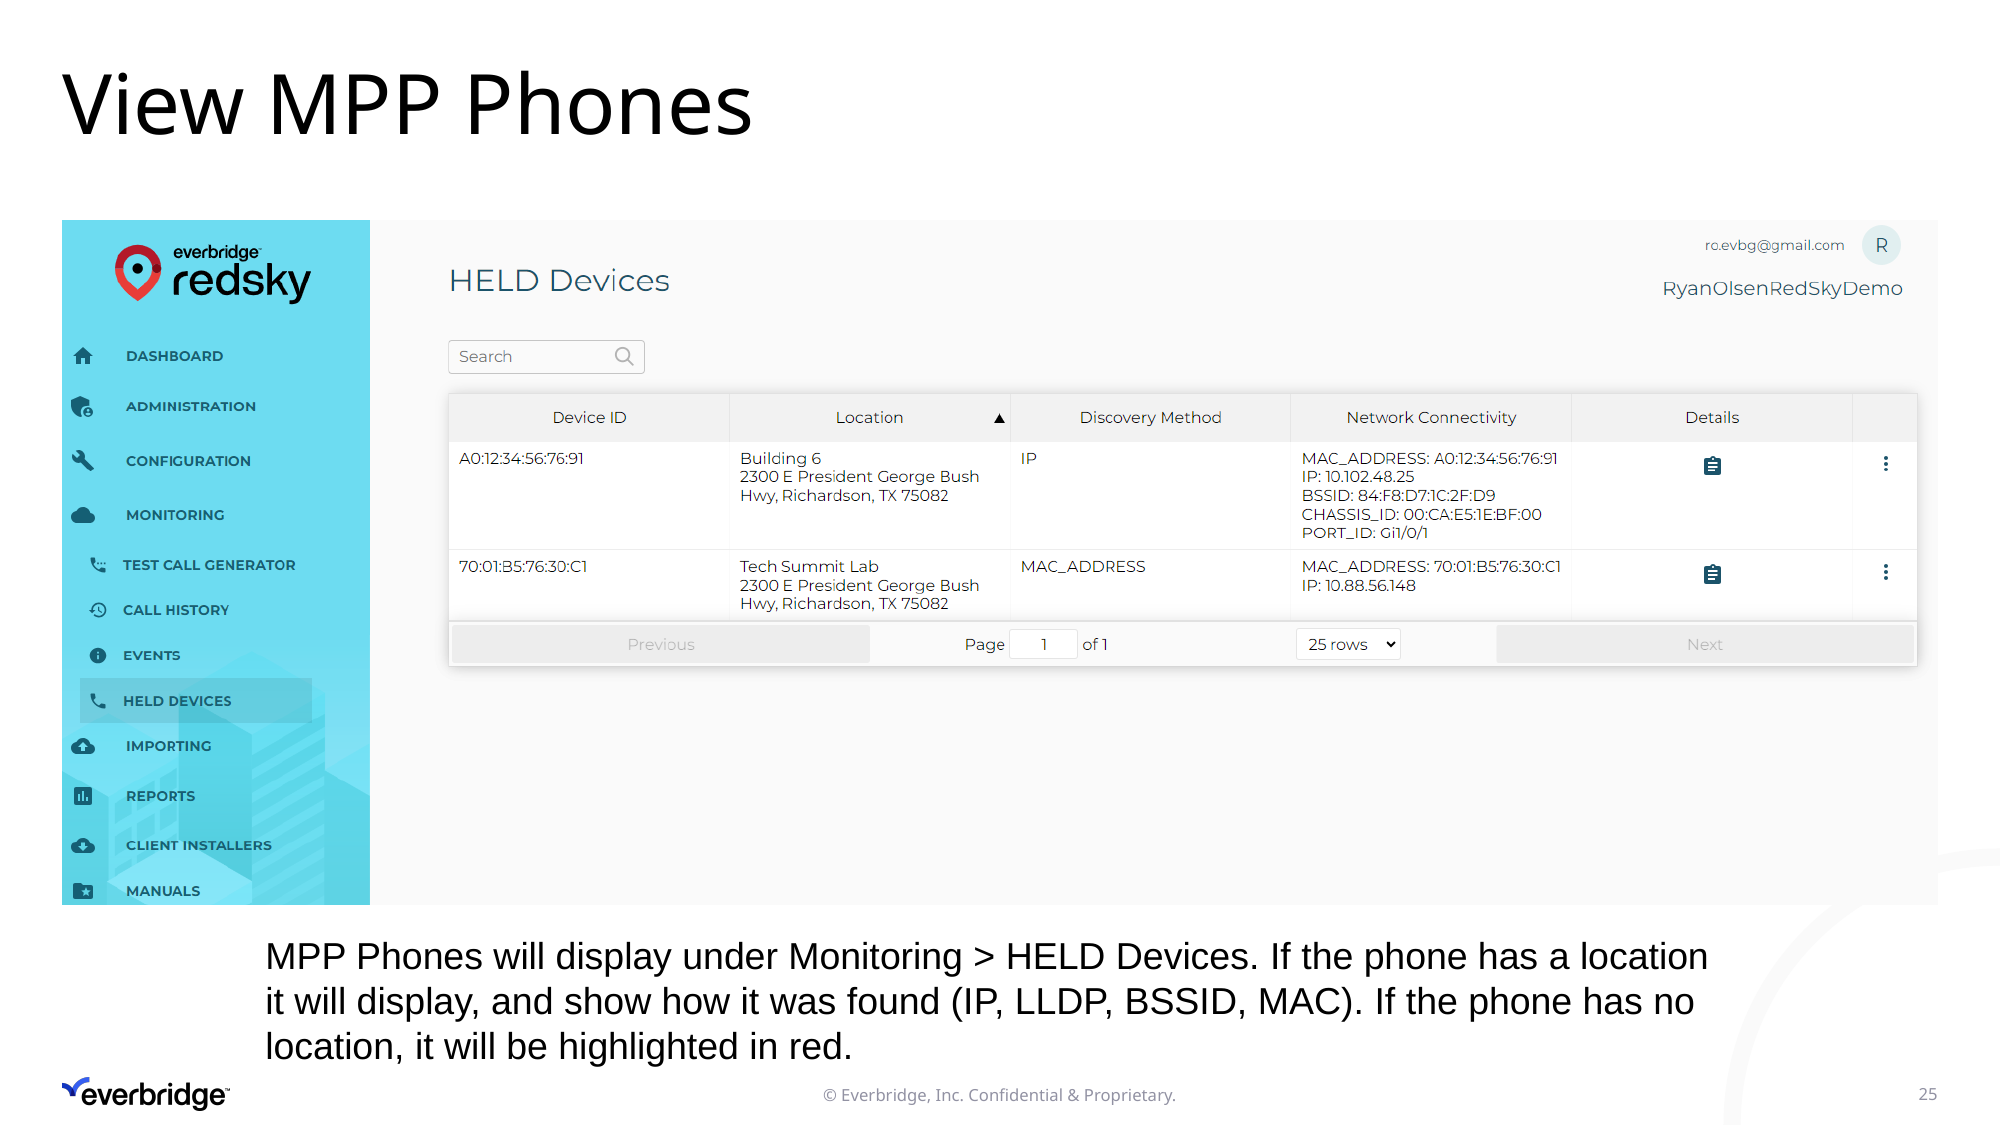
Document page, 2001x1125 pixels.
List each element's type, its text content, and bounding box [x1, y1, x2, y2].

text_box MPP Phones will display under Monitoring > HELD Devices. If the phone has a location it will display, and show how it was found (IP, LLDP, BSSID, MAC). If the phone has no location, it will be highlighted in red. [250, 925, 1750, 1075]
picture [62, 1077, 230, 1111]
title View MPP Phones [62, 62, 1938, 154]
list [62, 220, 1938, 905]
slide_number 25 [999, 1065, 1938, 1125]
